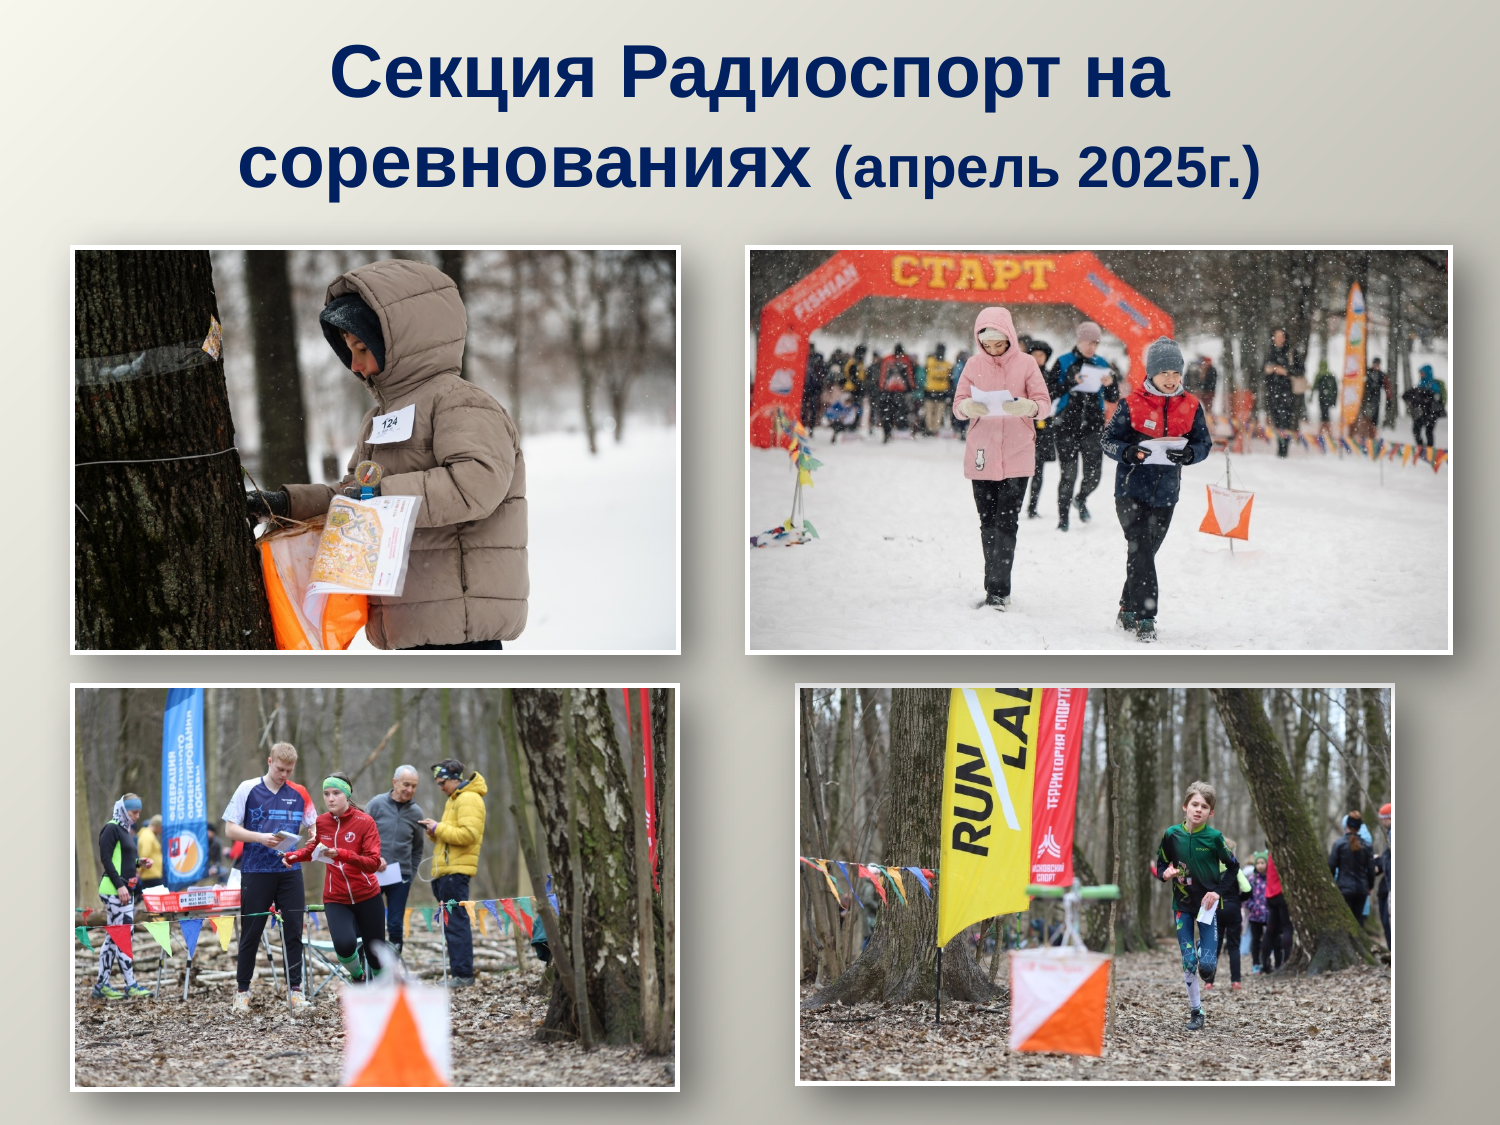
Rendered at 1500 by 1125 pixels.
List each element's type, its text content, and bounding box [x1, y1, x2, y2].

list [74, 687, 676, 1088]
title Секция Радиоспорт на соревнованиях (апрель 2025г.) [75, 24, 1425, 200]
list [74, 249, 677, 651]
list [799, 687, 1391, 1082]
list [749, 249, 1449, 651]
